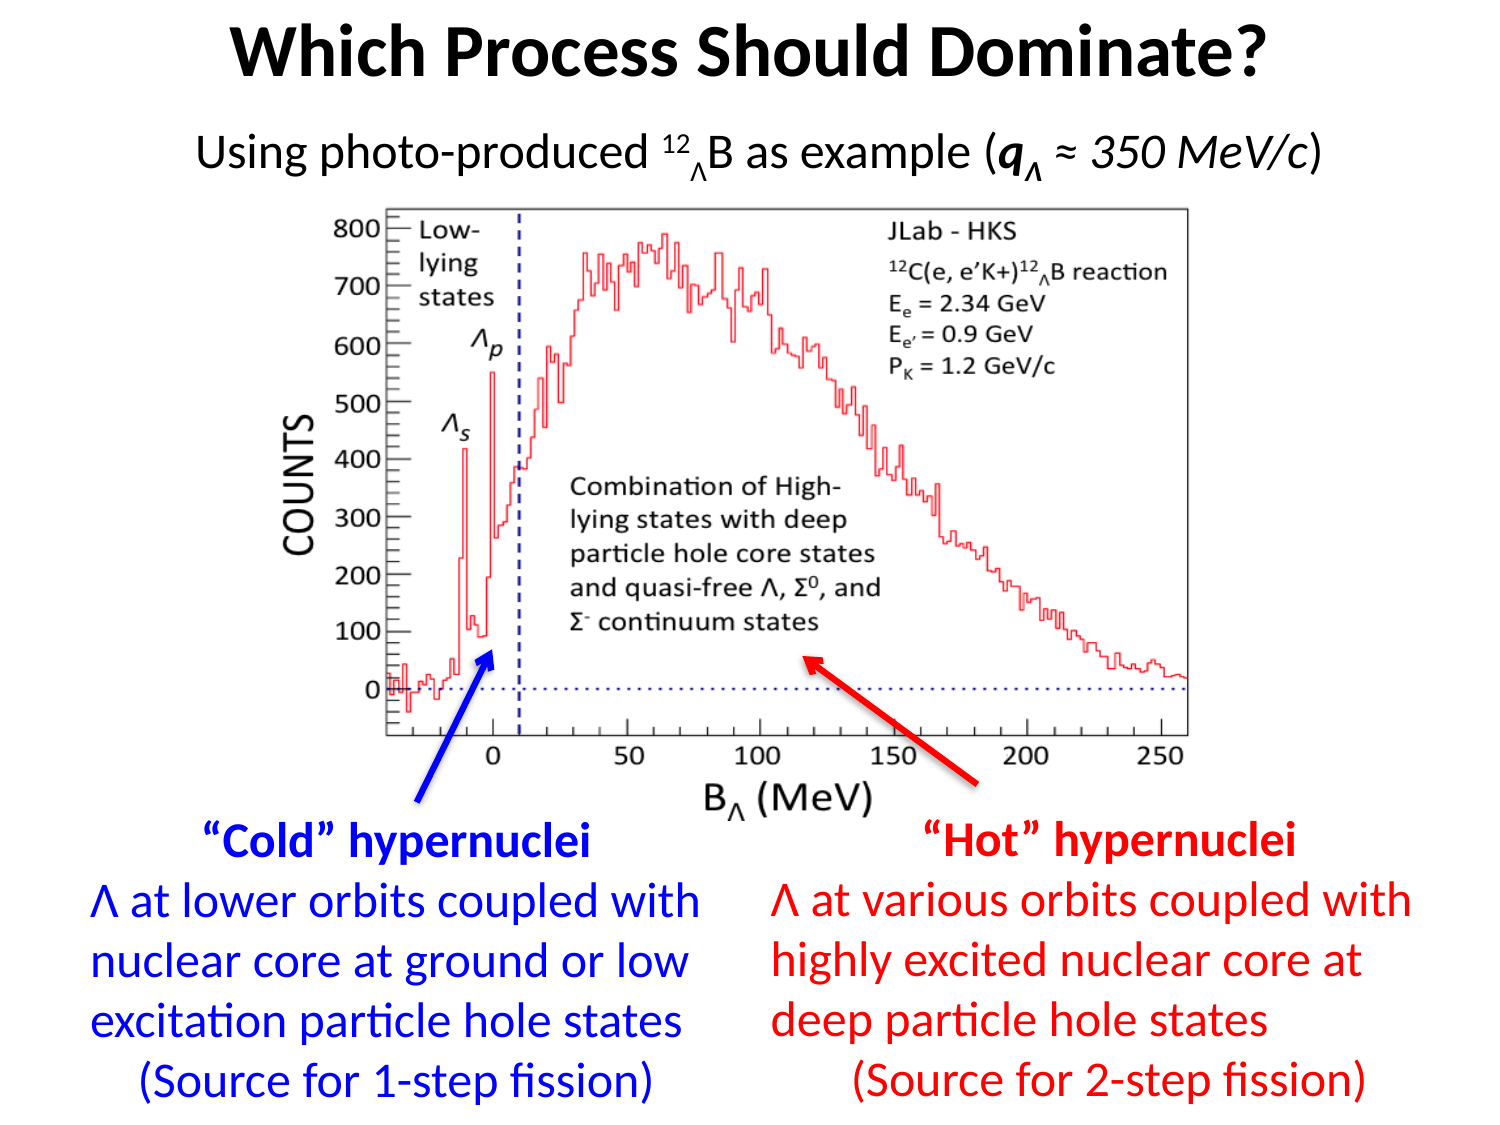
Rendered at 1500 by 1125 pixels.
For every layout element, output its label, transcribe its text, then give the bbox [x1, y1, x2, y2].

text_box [160, 111, 1358, 821]
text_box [755, 655, 1464, 1117]
text_box Which Process Should Dominate? [0, 0, 1500, 93]
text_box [74, 649, 718, 1119]
